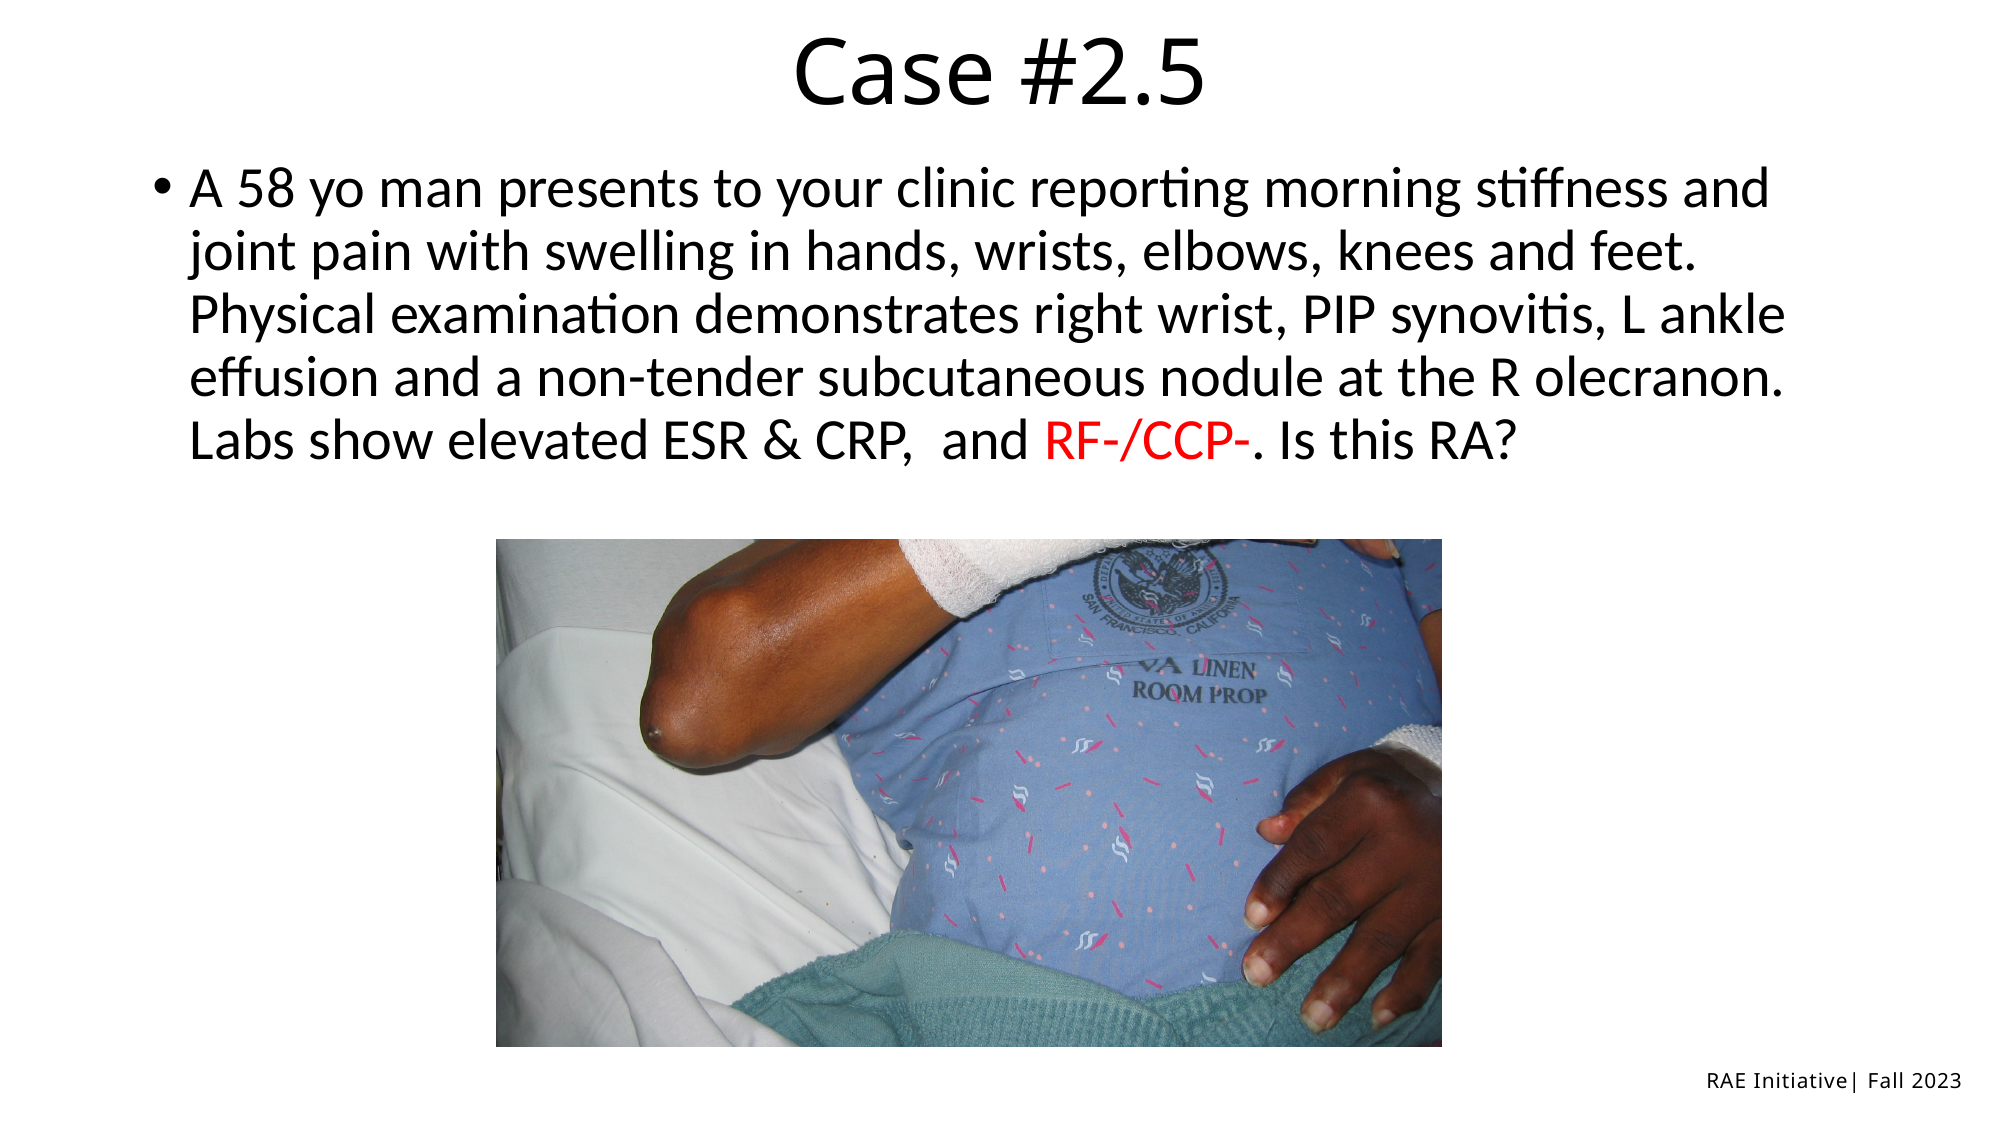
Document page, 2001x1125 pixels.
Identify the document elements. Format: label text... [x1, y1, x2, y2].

picture [493, 539, 1442, 1050]
list A 58 yo man presents to your clinic reporting morning stiffness and joint pain with swelling in hands, wrists, elbows, knees and feet. Physical examination demonstrates right wrist, PIP synovitis, L ankle effusion and a non-tender subcutaneous nodule at the R olecranon. Labs show elevated ESR & CRP, and RF-/CCP-. Is this RA? [137, 149, 1863, 1014]
text_box RAE Initiative| Fall 2023 [1588, 1068, 1962, 1094]
title Case #2.5 [137, 0, 1863, 149]
